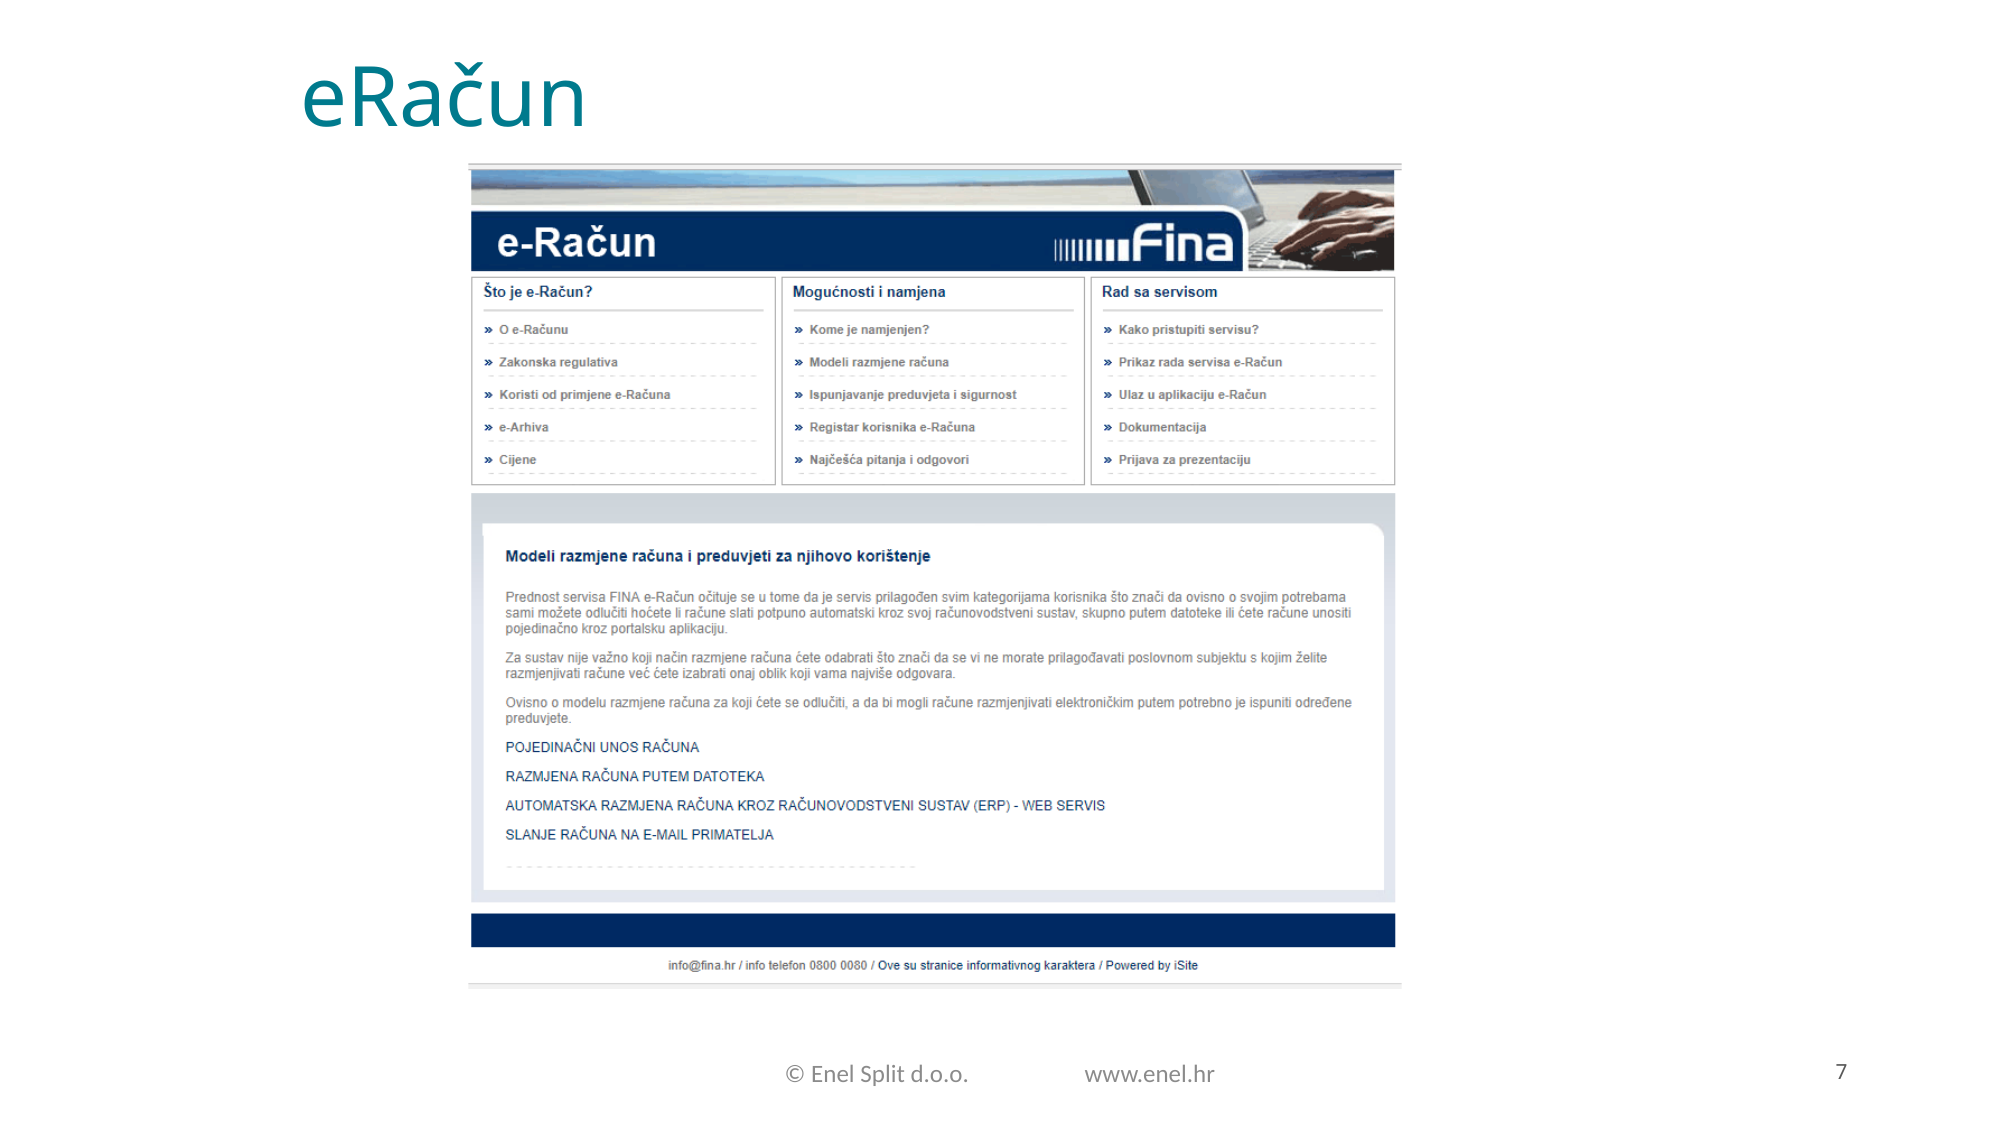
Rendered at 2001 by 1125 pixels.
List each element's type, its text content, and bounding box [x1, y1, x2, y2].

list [468, 160, 1402, 989]
footer © Enel Split d.o.o. www.enel.hr [662, 1042, 1338, 1103]
title eRačun [285, 46, 1352, 153]
slide_number 7 [1412, 1042, 1863, 1103]
